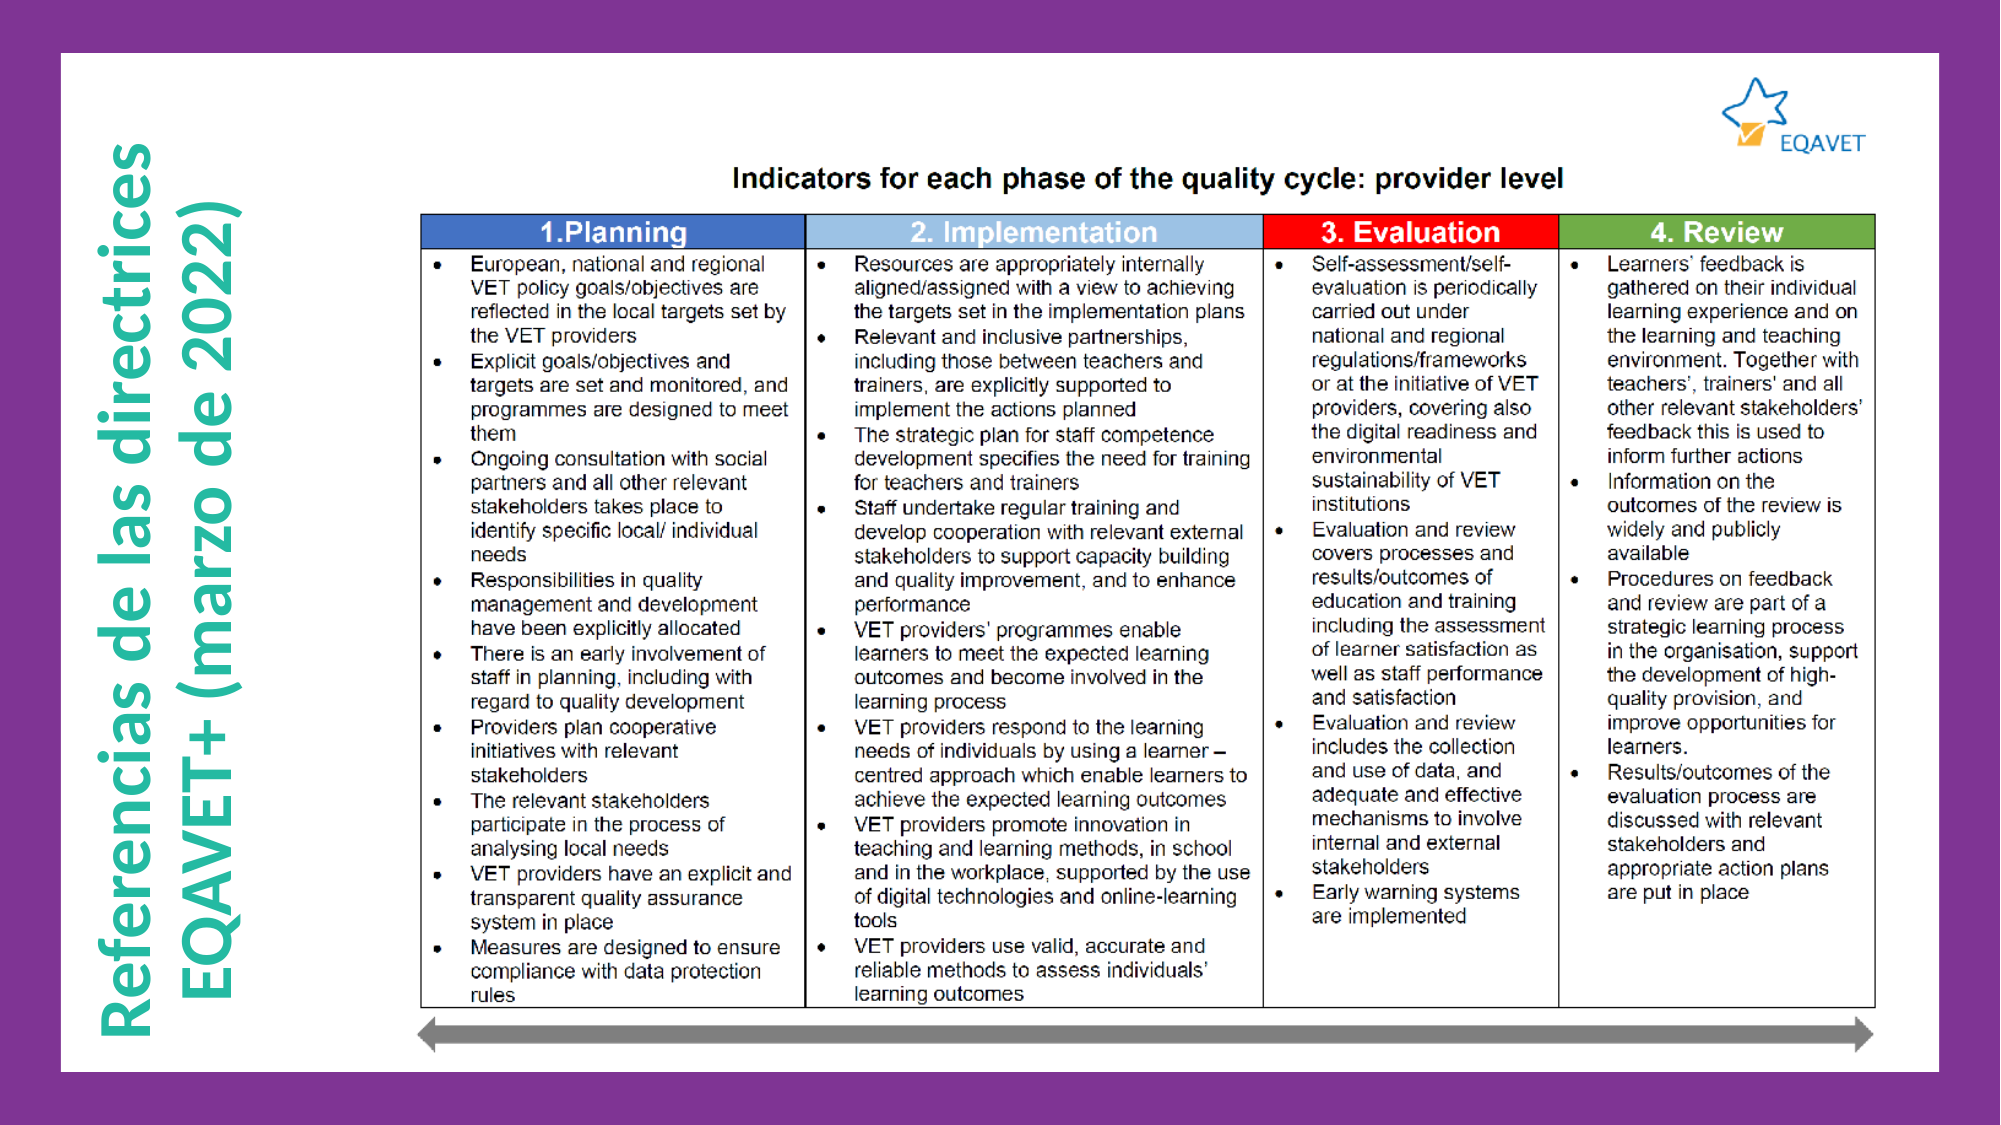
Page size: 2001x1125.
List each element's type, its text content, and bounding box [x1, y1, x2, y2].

picture [406, 53, 1894, 1066]
list Referencias de las directrices EQAVET+ (marzo de 2022) [78, 53, 355, 1093]
